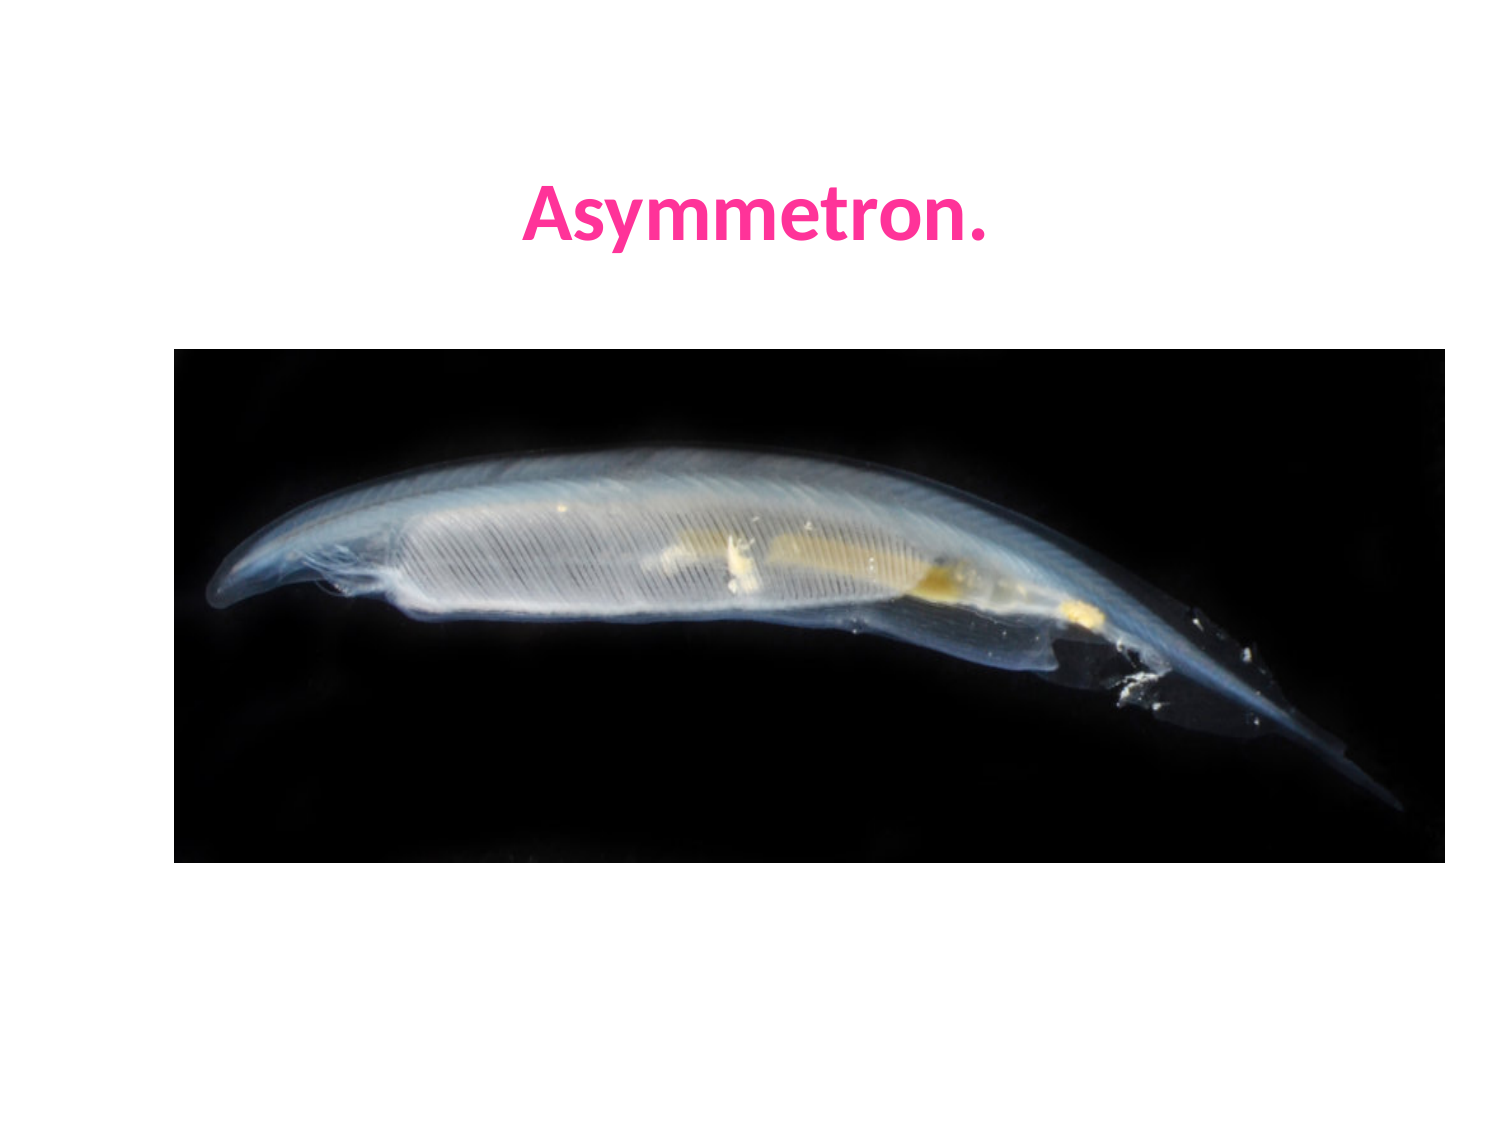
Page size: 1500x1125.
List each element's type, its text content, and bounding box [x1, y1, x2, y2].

text_box Asymmetron. [449, 149, 1063, 265]
picture [174, 349, 1445, 863]
